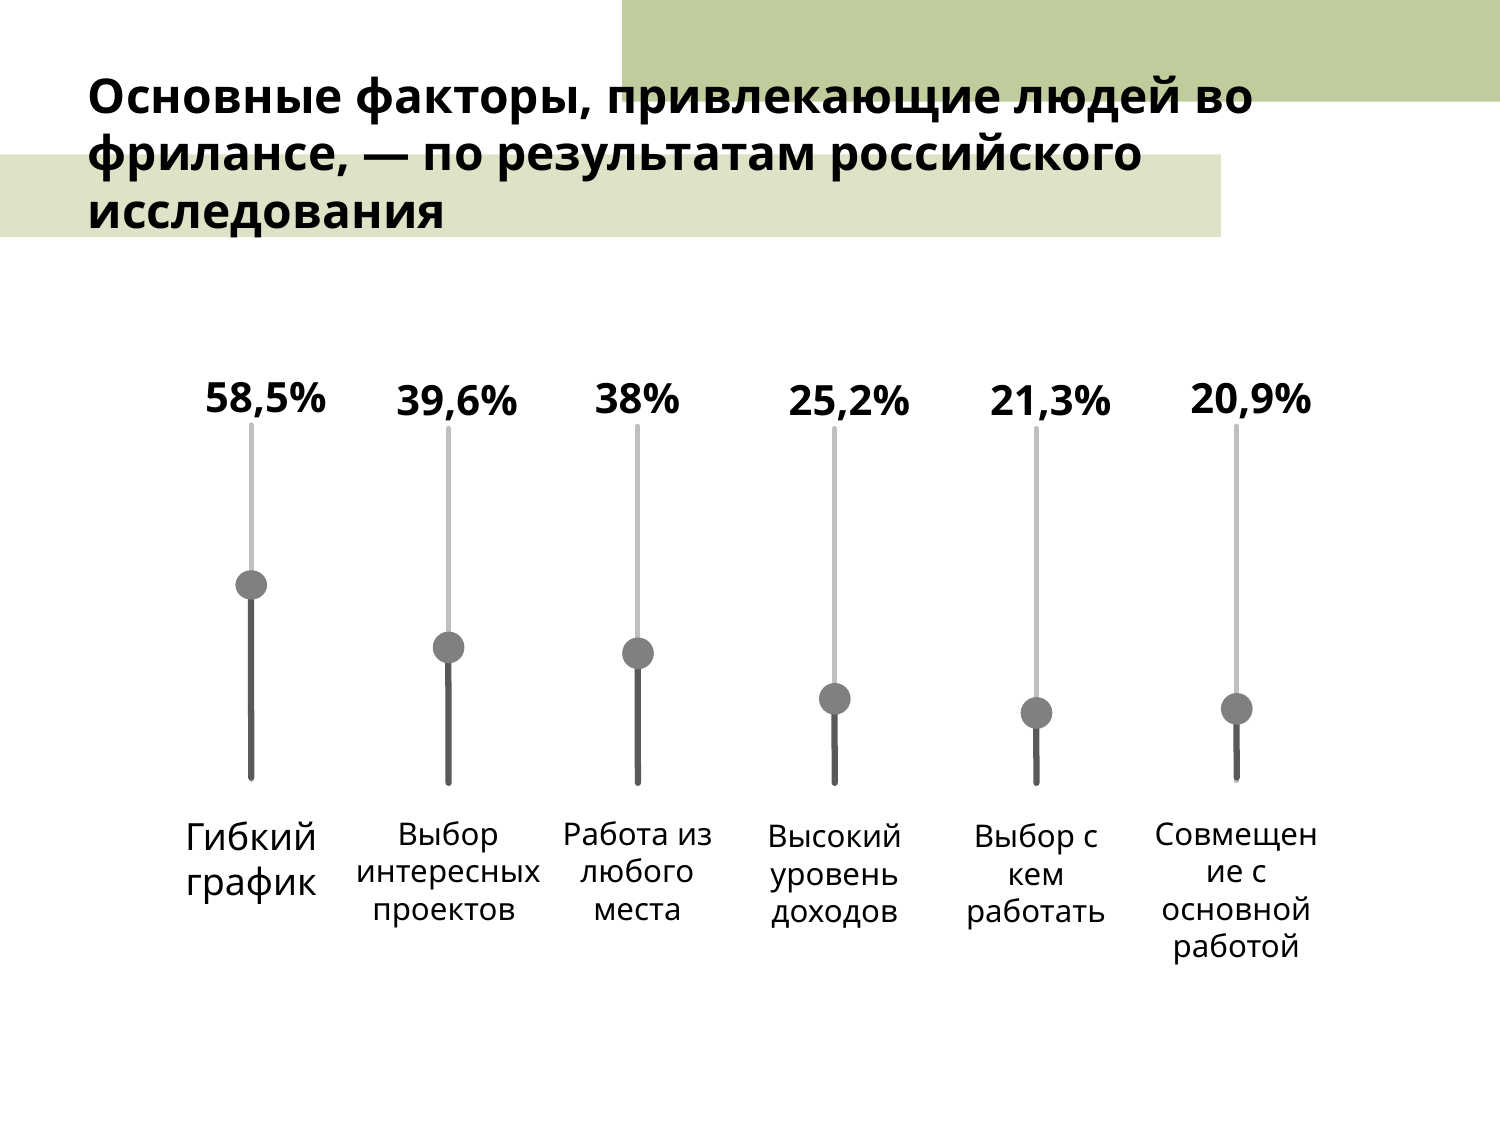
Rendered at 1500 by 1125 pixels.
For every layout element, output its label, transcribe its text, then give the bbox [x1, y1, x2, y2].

text_box 25,2% [763, 366, 936, 432]
text_box [0, 152, 73, 239]
text_box Высокий уровень доходов [734, 808, 935, 936]
text_box Совмещение с основной работой [1135, 806, 1337, 972]
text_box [1020, 696, 1053, 784]
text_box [621, 637, 655, 784]
text_box 20,9% [1165, 364, 1337, 430]
text_box Выбор с кем работать [935, 808, 1135, 936]
text_box Гибкий график [150, 805, 352, 911]
text_box [620, 0, 1500, 104]
text_box 58,5% [180, 363, 352, 428]
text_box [818, 682, 851, 784]
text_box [1220, 692, 1253, 778]
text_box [235, 569, 268, 778]
text_box 38% [566, 364, 709, 430]
text_box 21,3% [965, 366, 1136, 432]
text_box Работа из любого места [537, 806, 738, 934]
text_box Выбор интересных проектов [338, 806, 537, 934]
text_box 39,6% [377, 366, 538, 432]
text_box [432, 631, 465, 784]
text_box Основные факторы, привлекающие людей во фрилансе, — по результатам российского исследования [73, 57, 1408, 246]
